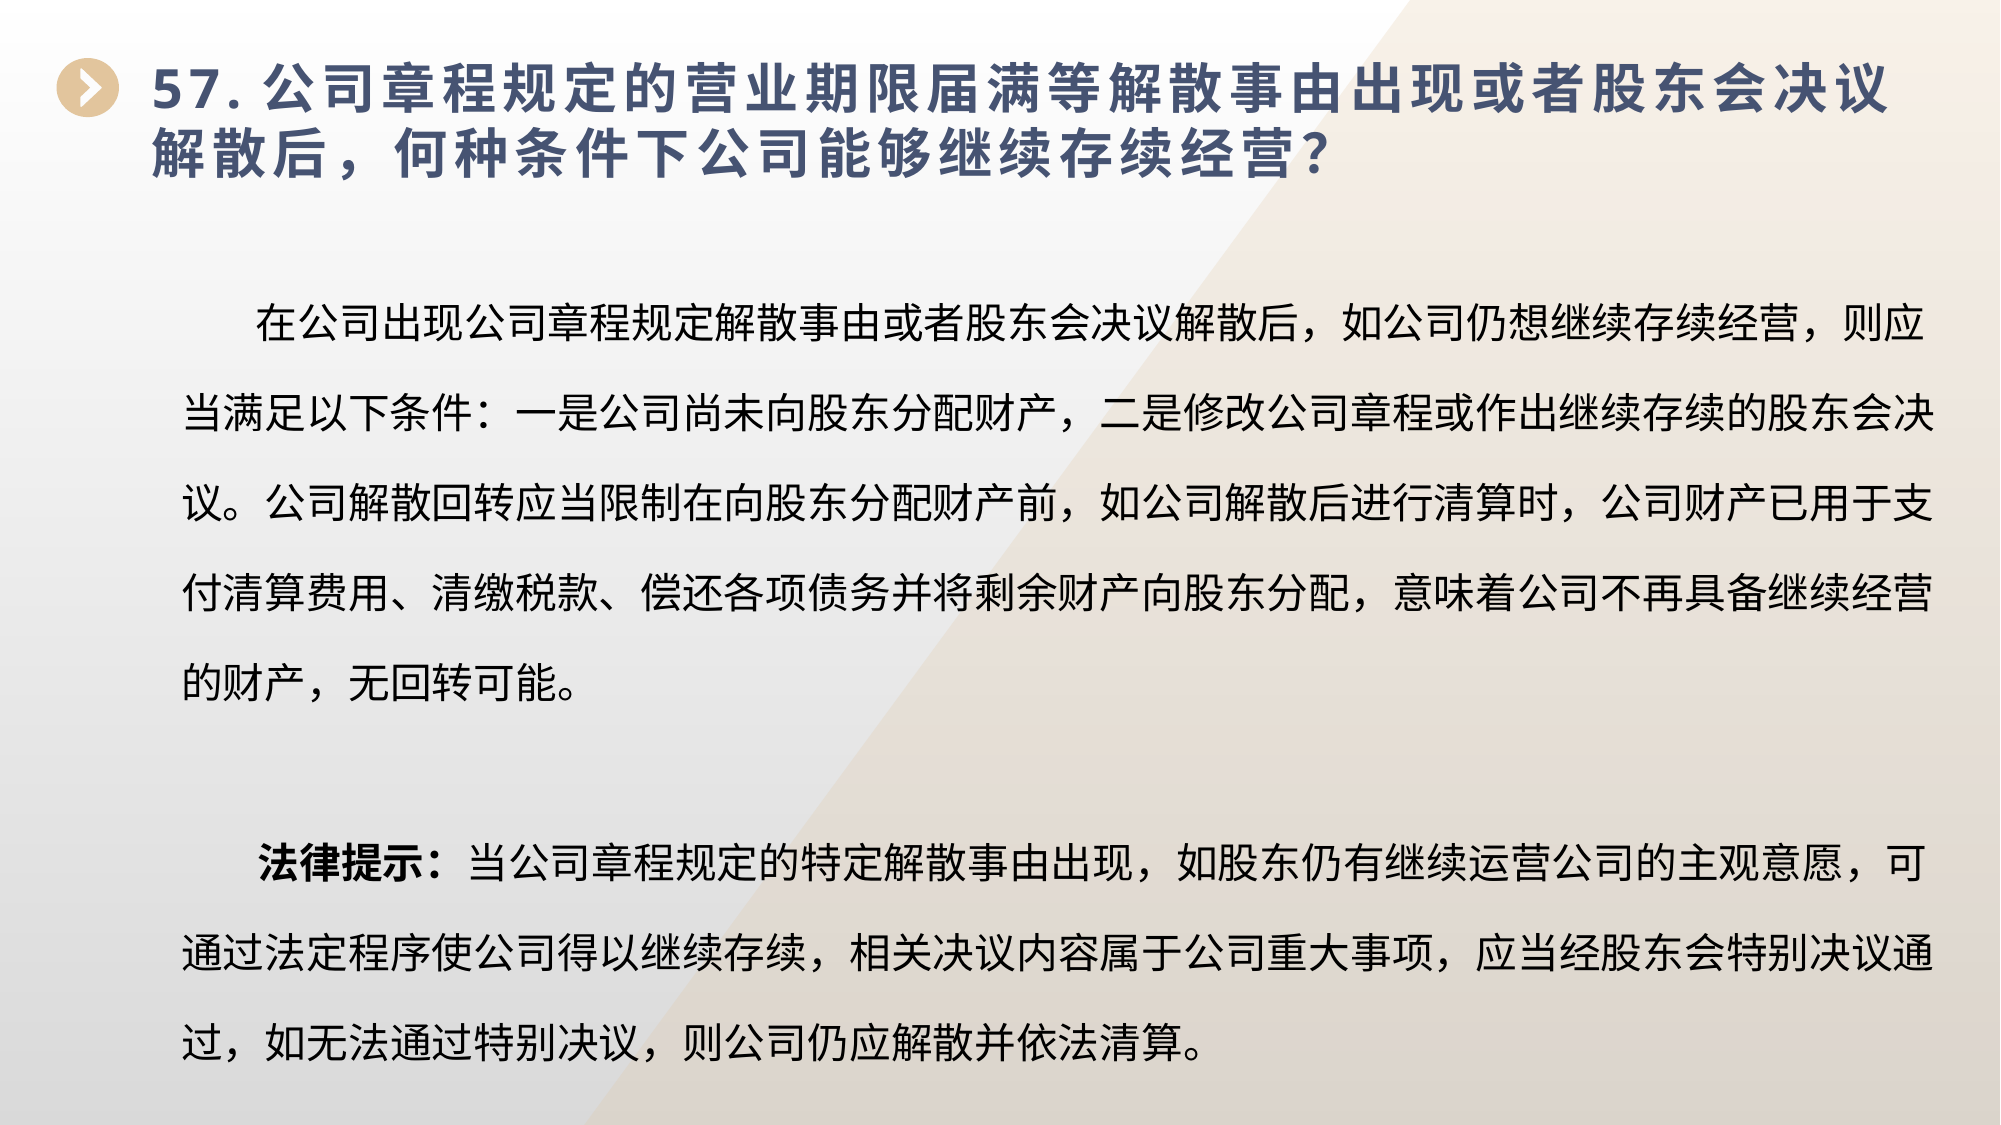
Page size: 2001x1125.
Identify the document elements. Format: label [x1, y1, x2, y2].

text_box [136, 0, 2000, 1125]
text_box [56, 58, 119, 118]
